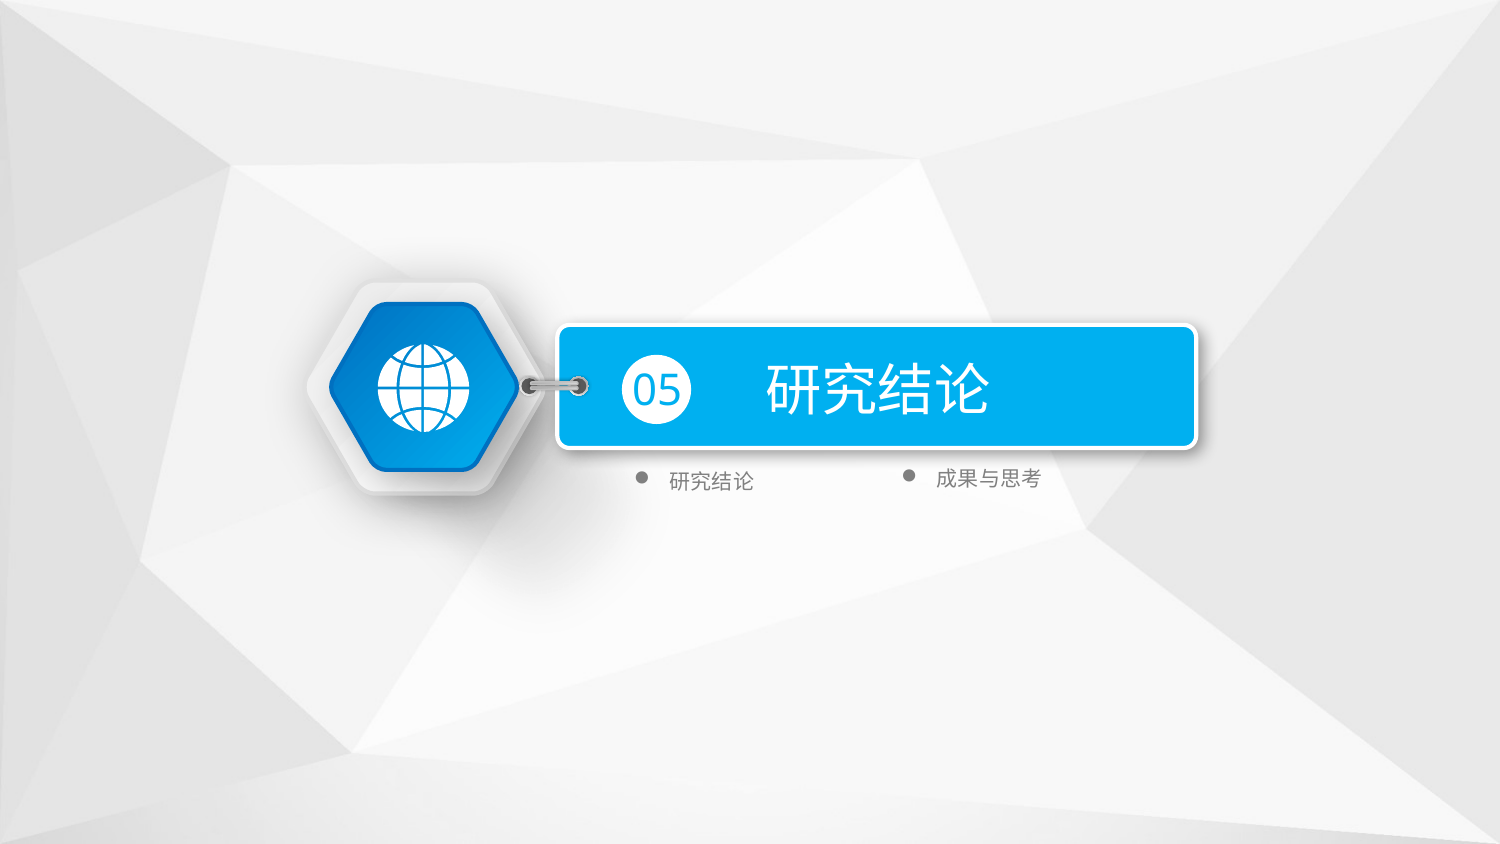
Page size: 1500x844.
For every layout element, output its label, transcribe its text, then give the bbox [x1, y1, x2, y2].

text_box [303, 246, 643, 671]
text_box 研究结论 [662, 346, 1094, 430]
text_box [568, 376, 589, 396]
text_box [530, 381, 578, 390]
text_box 成果与思考 [886, 458, 1058, 499]
text_box 研究结论 [643, 460, 770, 501]
text_box [643, 323, 1198, 450]
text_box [614, 354, 700, 425]
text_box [519, 376, 540, 396]
picture [0, 0, 1500, 844]
